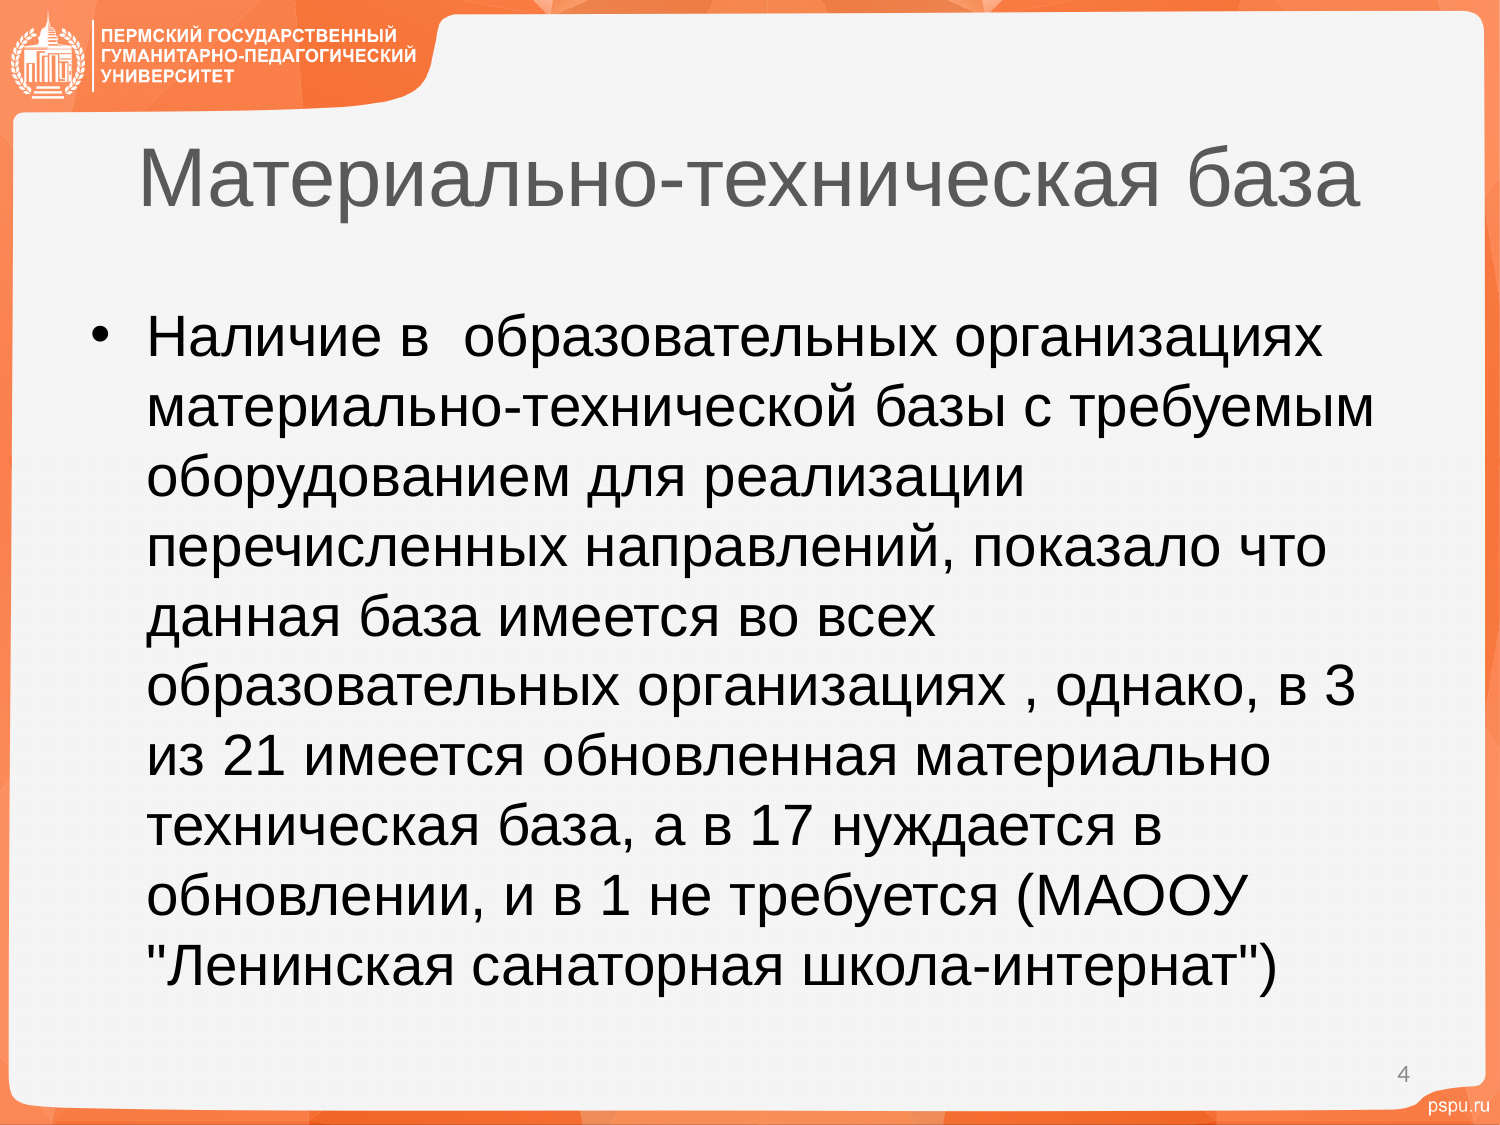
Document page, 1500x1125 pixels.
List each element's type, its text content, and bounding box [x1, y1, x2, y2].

picture [0, 0, 1500, 1125]
list Наличие в образовательных организациях материально-технической базы с требуемым оборудованием для реализации перечисленных направлений, показало что данная база имеется во всех образовательных организациях , однако, в 3 из 21 имеется обновленная материально техническая база, а в 17 нуждается в обновлении, и в 1 не требуется (МАООУ "Ленинская санаторная школа-интернат") [75, 290, 1425, 1005]
slide_number 4 [1074, 1042, 1425, 1103]
title Материально-техническая база [76, 78, 1424, 268]
